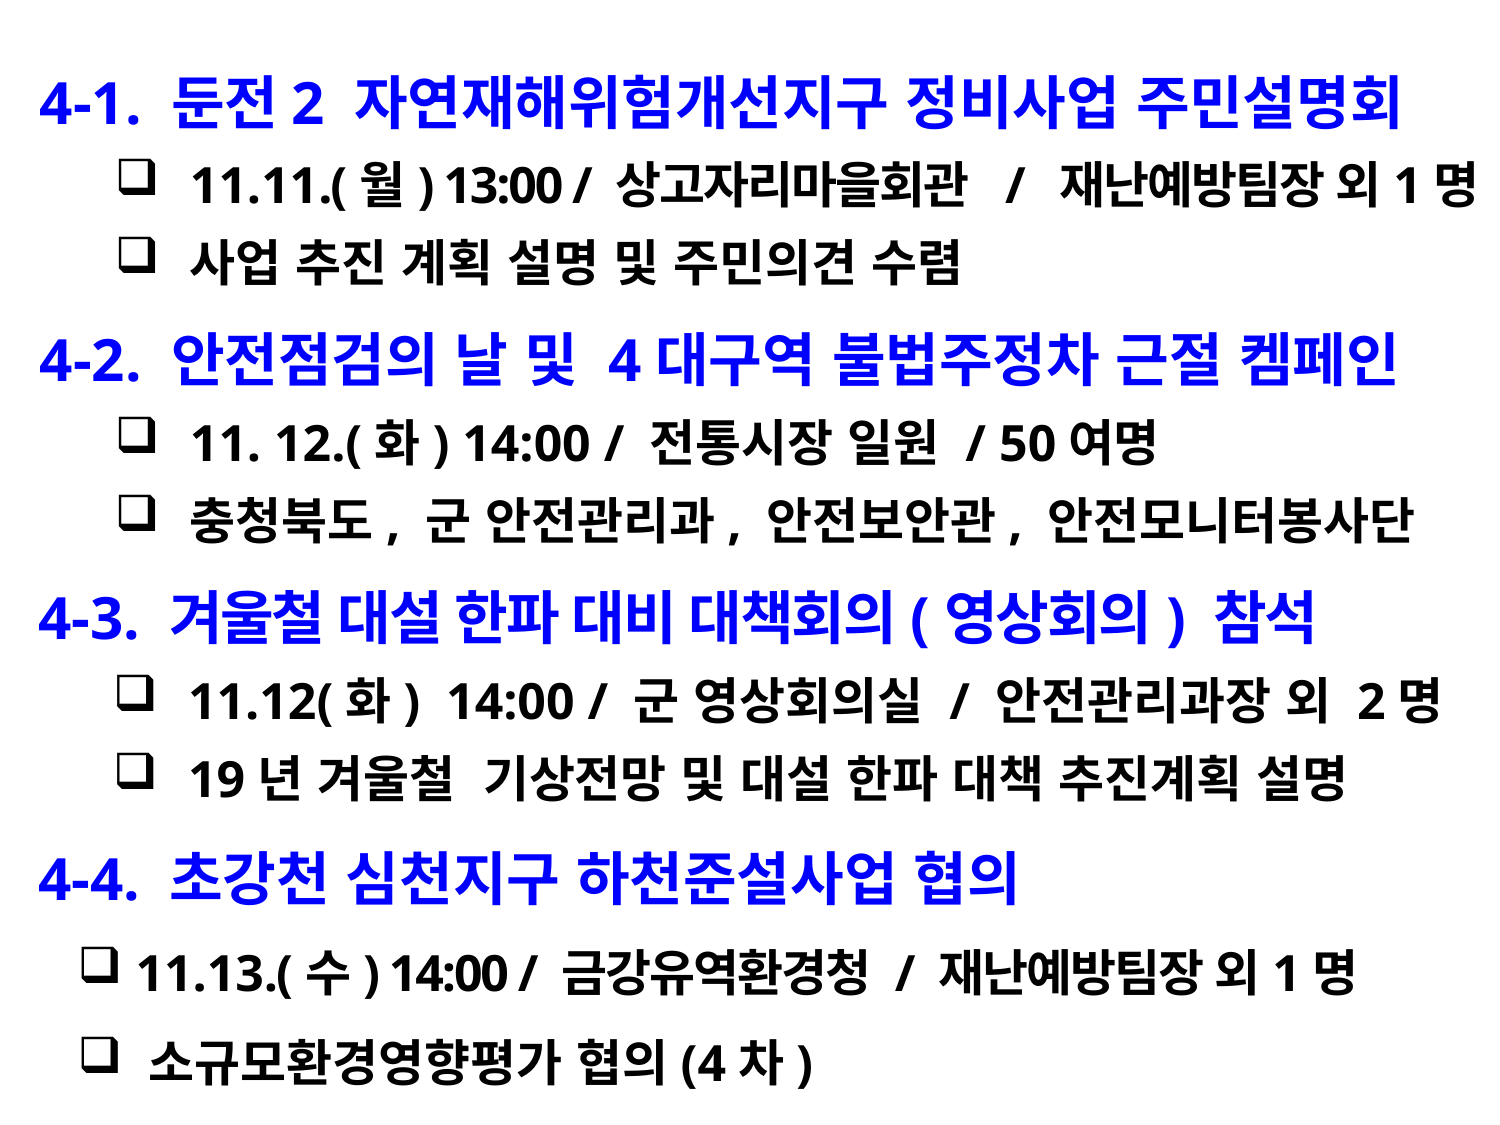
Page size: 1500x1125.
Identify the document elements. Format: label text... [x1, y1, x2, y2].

text_box 4-1. 둔전2 자연재해위험개선지구 정비사업 주민설명회 11.11.(월) 13:00 / 상고자리마을회관 / 재난예방팀장 외1명 사업 추진 계획 설명 및 주민의견 수렴 [25, 23, 1500, 299]
text_box 4-3. 겨울철 대설 한파 대비 대책회의(영상회의) 참석 11.12(화) 14:00 / 군 영상회의실 / 안전관리과장 외 2명 19년 겨울철 기상전망 및 대설 한파 대책 추진계획 설명 [23, 539, 1470, 815]
text_box 4-2. 안전점검의 날 및 4대구역 불법주정차 근절 켐페인 11. 12.(화) 14:00 / 전통시장 일원 / 50여명 충청북도, 군 안전관리과, 안전보안관, 안전모니터봉사단 [25, 299, 1500, 557]
text_box 4-4. 초강천 심천지구 하천준설사업 협의 11.13.(수) 14:00 / 금강유역환경청 / 재난예방팀장 외1명 소규모환경영향평가 협의(4차) [23, 820, 1483, 1099]
